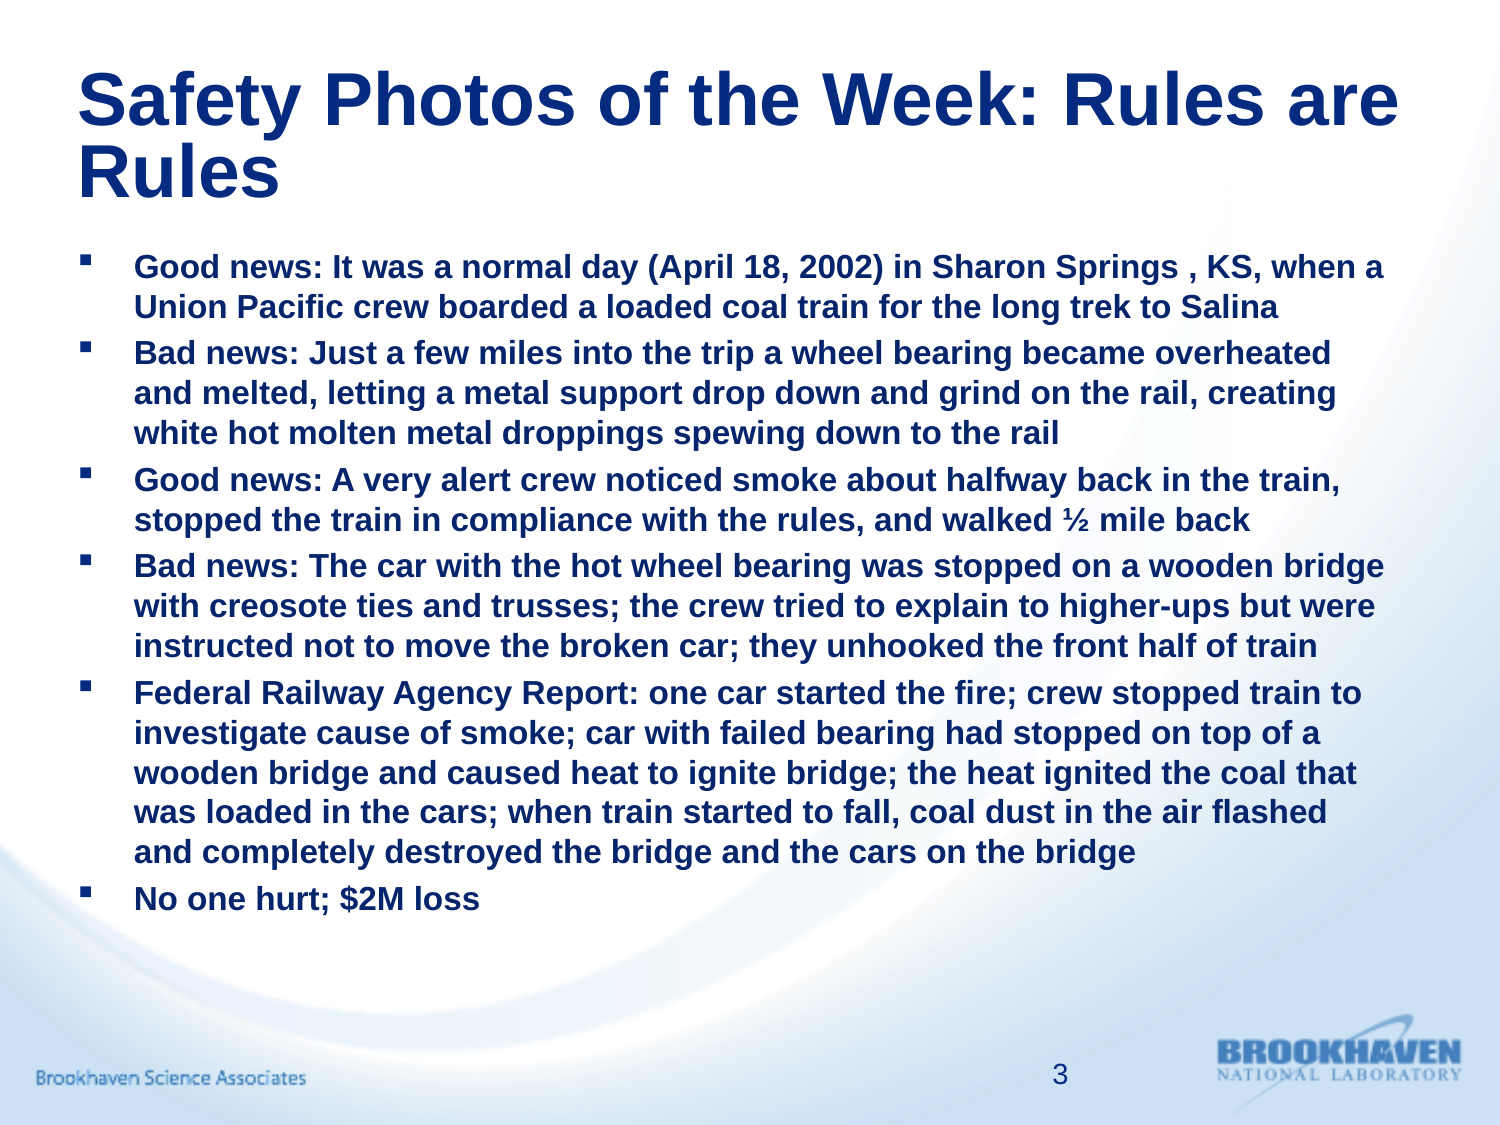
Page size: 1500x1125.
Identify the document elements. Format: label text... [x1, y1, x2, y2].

picture [0, 0, 1500, 1125]
list Good news: It was a normal day (April 18, 2002) in Sharon Springs , KS, when a Union Pacific crew boarded a loaded coal train for the long trek to Salina Bad news: Just a few miles into the trip a wheel bearing became overheated and melted, letting a metal support drop down and grind on the rail, creating white hot molten metal droppings spewing down to the rail Good news: A very alert crew noticed smoke about halfway back in the train, stopped the train in compliance with the rules, and walked ½ mile back Bad news: The car with the hot wheel bearing was stopped on a wooden bridge with creosote ties and trusses; the crew tried to explain to higher-ups but were instructed not to move the broken car; they unhooked the front half of train Federal Railway Agency Report: one car started the fire; crew stopped train to investigate cause of smoke; car with failed bearing had stopped on top of a wooden bridge and caused heat to ignite bridge; the heat ignited the coal that was loaded in the cars; when train started to fall, coal dust in the air flashed and completely destroyed the bridge and the cars on the bridge No one hurt; $2M loss [62, 237, 1413, 1026]
slide_number 3 [1037, 1022, 1201, 1099]
title Safety Photos of the Week: Rules are Rules [62, 49, 1438, 230]
